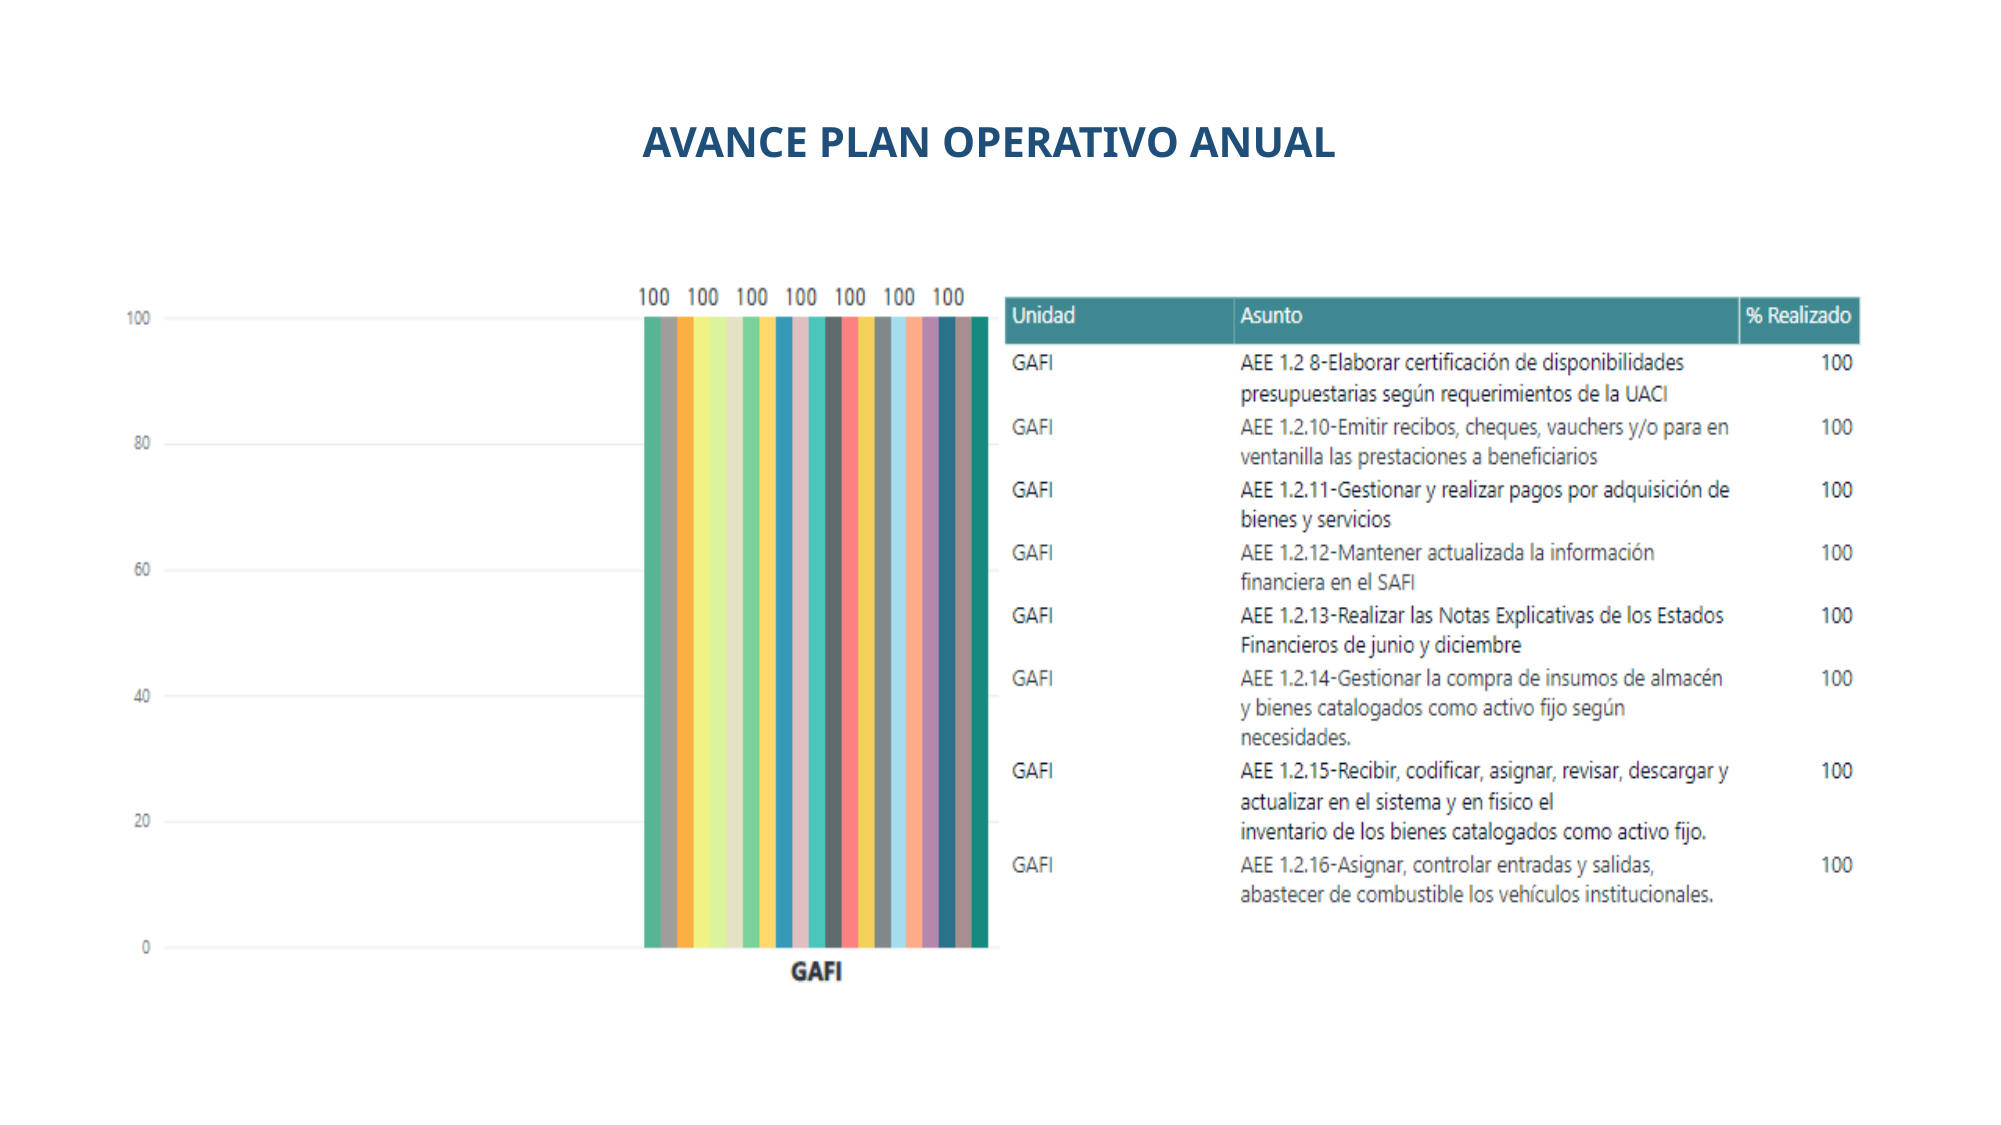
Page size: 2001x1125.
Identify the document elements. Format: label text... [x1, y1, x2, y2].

picture [118, 275, 1869, 1002]
text_box AVANCE PLAN OPERATIVO ANUAL [417, 108, 1583, 173]
